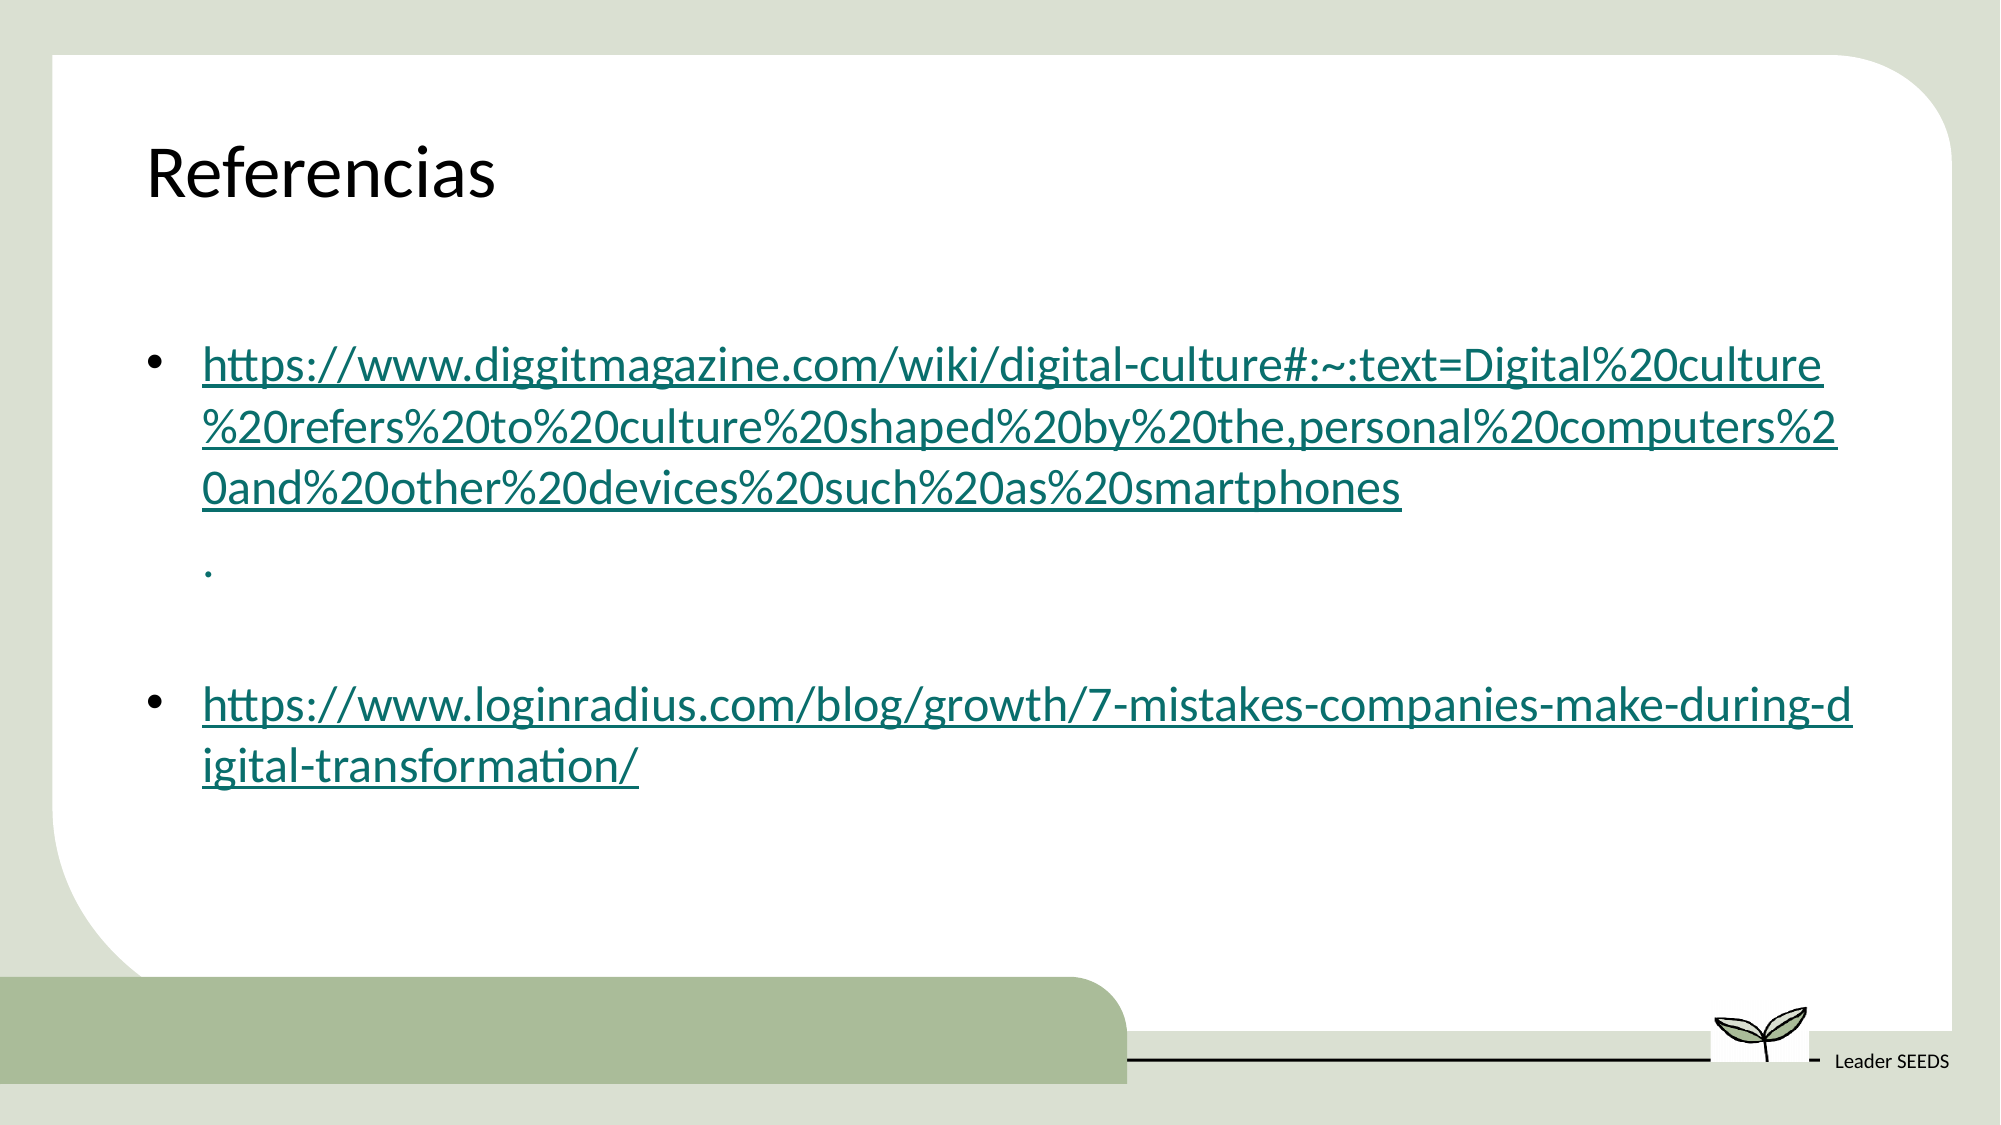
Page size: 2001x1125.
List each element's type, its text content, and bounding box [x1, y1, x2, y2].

list https://www.diggitmagazine.com/wiki/digital-culture#:~:text=Digital%20culture%20refers%20to%20culture%20shaped%20by%20the,personal%20computers%20and%20other%20devices%20such%20as%20smartphones. https://www.loginradius.com/blog/growth/7-mistakes-companies-make-during-digital-transformation/ [130, 311, 1869, 1001]
picture [1710, 1001, 1810, 1062]
list Referencias [130, 124, 1869, 257]
